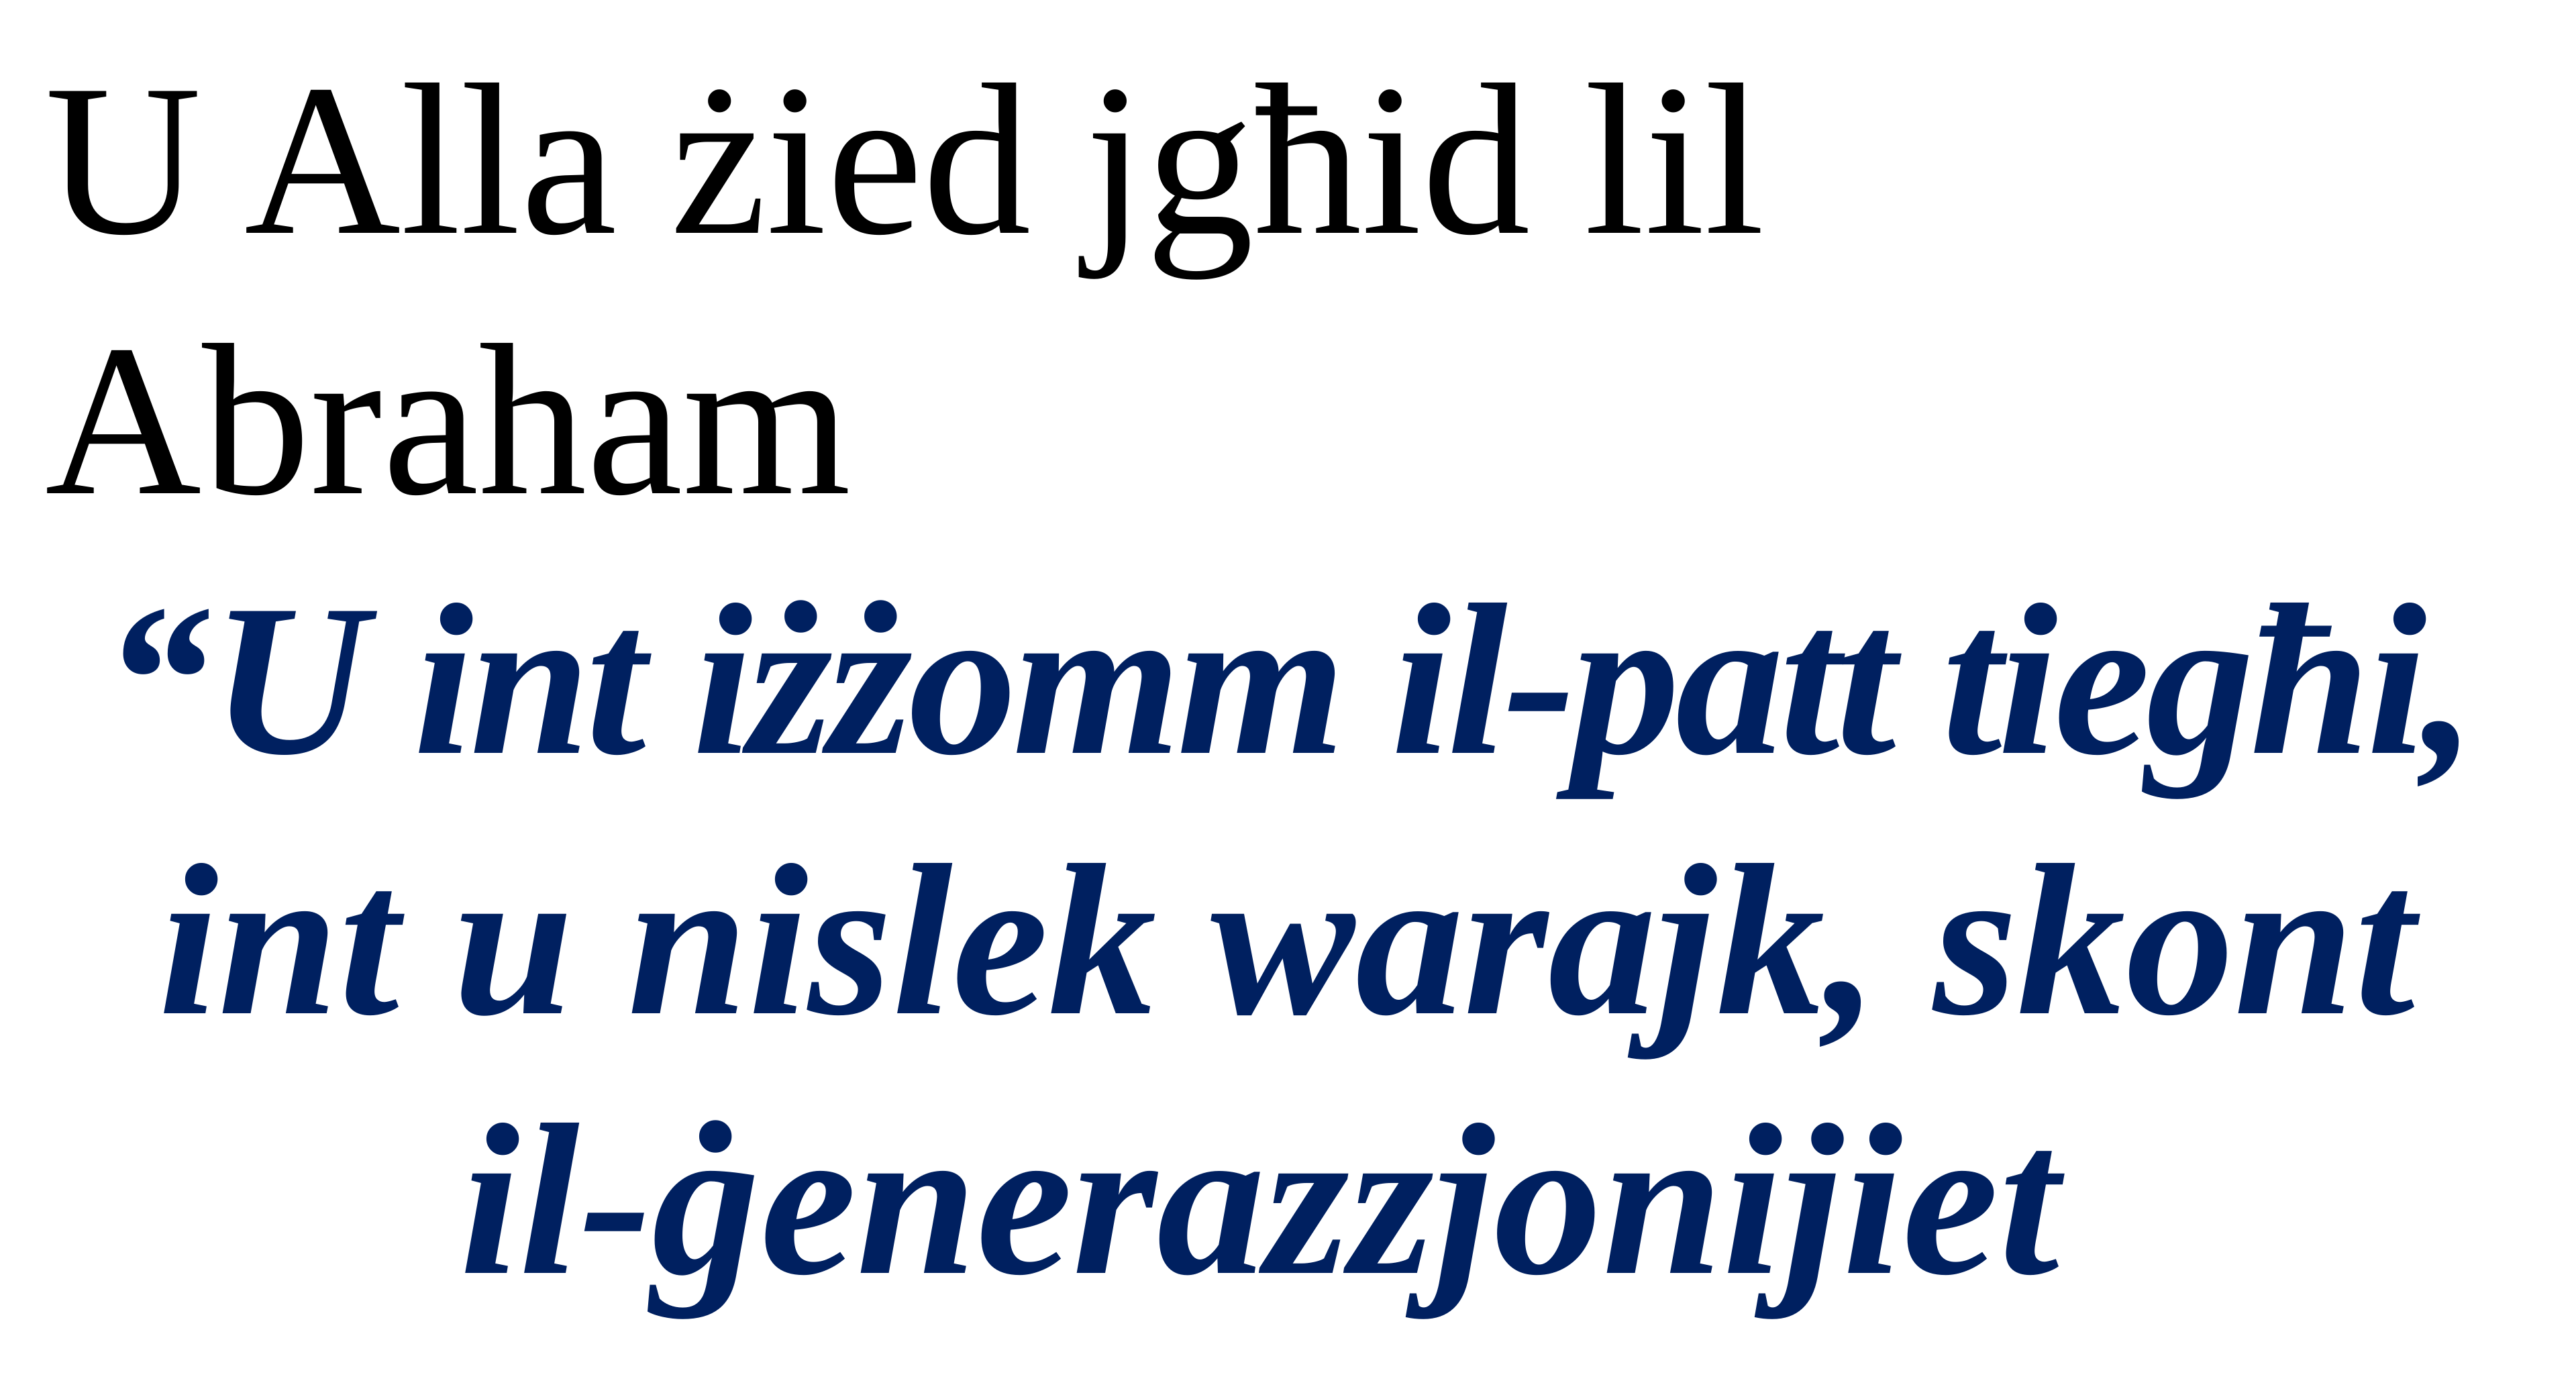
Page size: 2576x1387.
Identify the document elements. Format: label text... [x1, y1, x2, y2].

list U Alla żied jgħid lil Abraham “U int iżżomm il-patt tiegħi, int u nislek warajk, skont il-ġenerazzjonijiet [35, 11, 2540, 1351]
